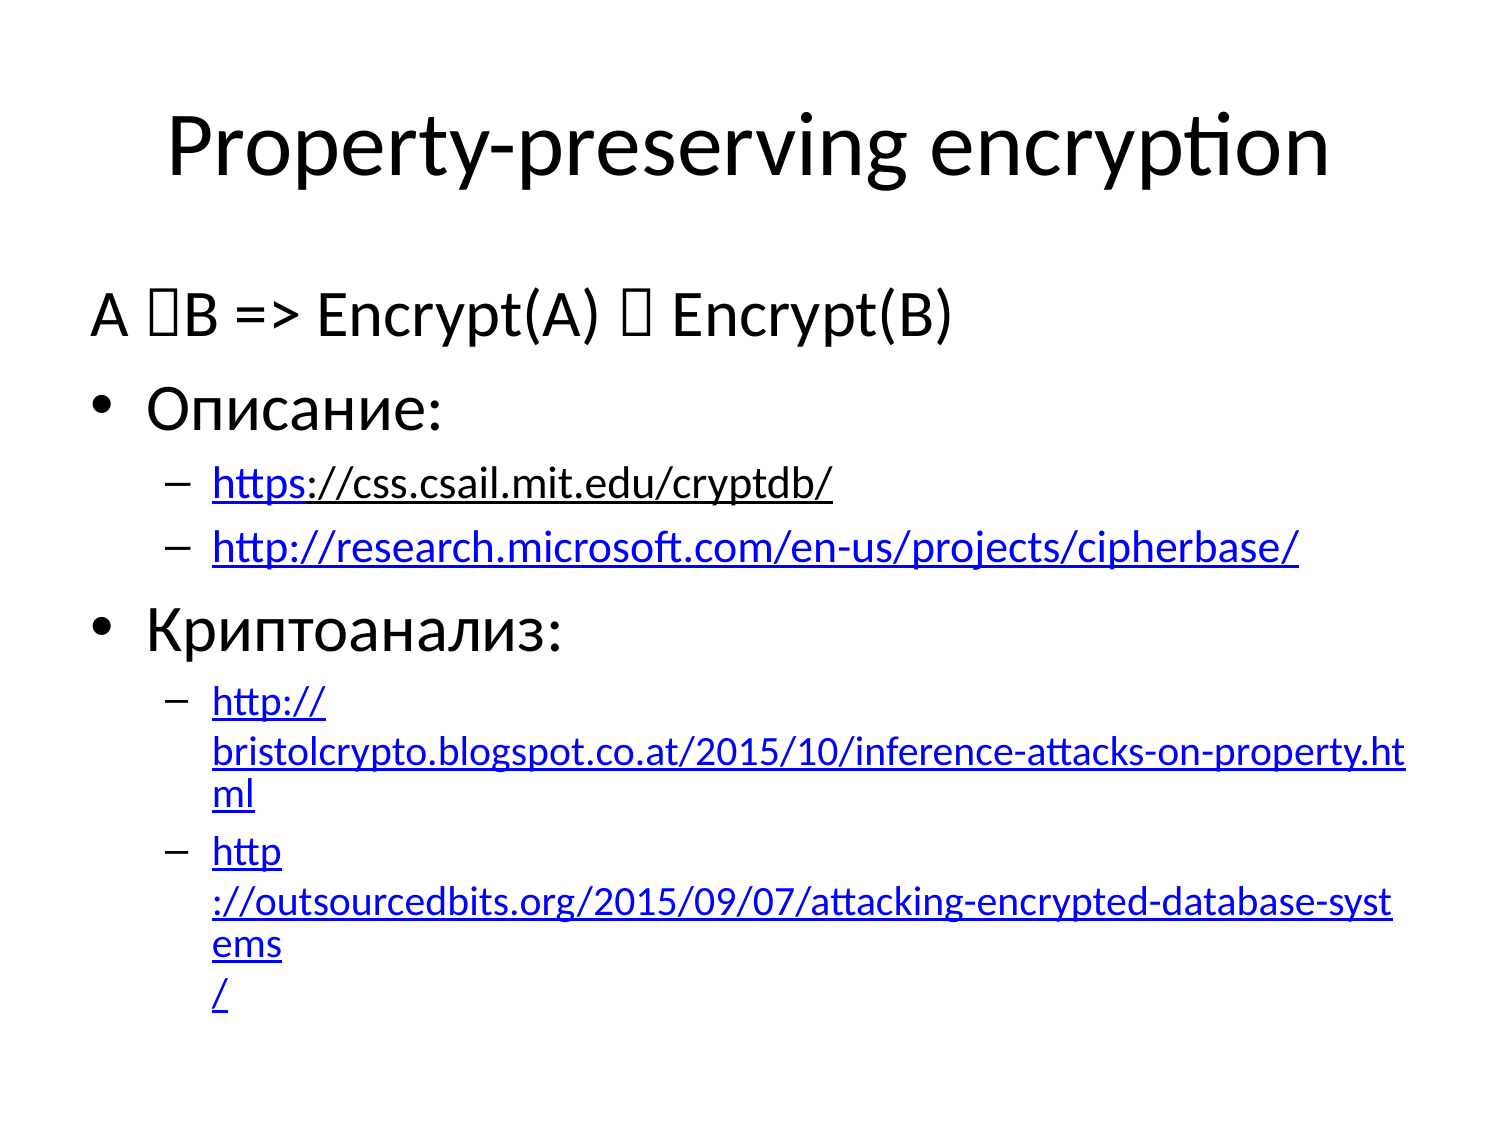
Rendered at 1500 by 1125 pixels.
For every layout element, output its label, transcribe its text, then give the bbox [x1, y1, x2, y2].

title Property-preserving encryption [75, 45, 1425, 233]
list A B => Encrypt(A)  Encrypt(B) Описание: https://css.csail.mit.edu/cryptdb/ http://research.microsoft.com/en-us/projects/cipherbase/ Криптоанализ: http://bristolcrypto.blogspot.co.at/2015/10/inference-attacks-on-property.html http://outsourcedbits.org/2015/09/07/attacking-encrypted-database-systems/ [75, 262, 1425, 1005]
